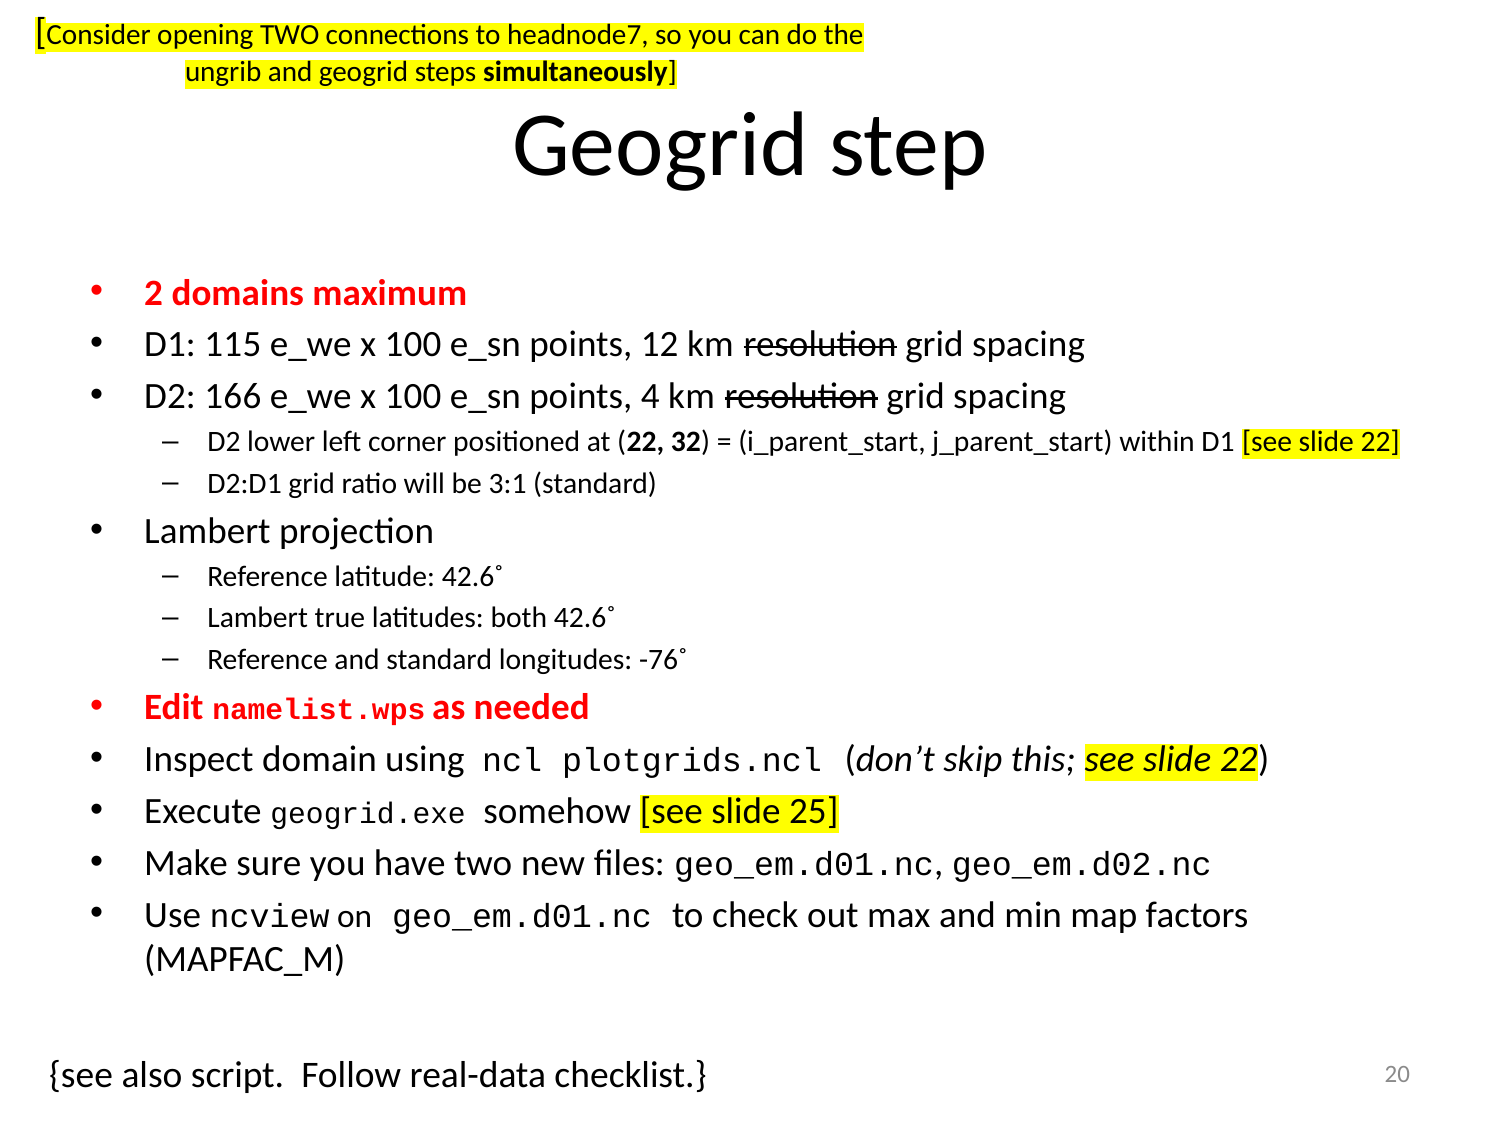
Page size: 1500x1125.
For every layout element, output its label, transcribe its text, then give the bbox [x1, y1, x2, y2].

text_box [Consider opening TWO connections to headnode7, so you can do the ungrib and geogrid steps simultaneously] [20, 0, 879, 95]
title Geogrid step [75, 45, 1425, 233]
list 2 domains maximum D1: 115 e_we x 100 e_sn points, 12 km resolution grid spacing D2: 166 e_we x 100 e_sn points, 4 km resolution grid spacing D2 lower left corner positioned at (22, 32) = (i_parent_start, j_parent_start) within D1 [see slide 22] D2:D1 grid ratio will be 3:1 (standard) Lambert projection Reference latitude: 42.6˚ Lambert true latitudes: both 42.6˚ Reference and standard longitudes: -76˚ Edit namelist.wps as needed Inspect domain using ncl plotgrids.ncl (don’t skip this; see slide 22) Execute geogrid.exe somehow [see slide 25] Make sure you have two new files: geo_em.d01.nc, geo_em.d02.nc Use ncview on geo_em.d01.nc to check out max and min map factors (MAPFAC_M) [75, 260, 1425, 1003]
slide_number 20 [1074, 1042, 1425, 1103]
text_box {see also script. Follow real-data checklist.} [34, 1042, 723, 1103]
